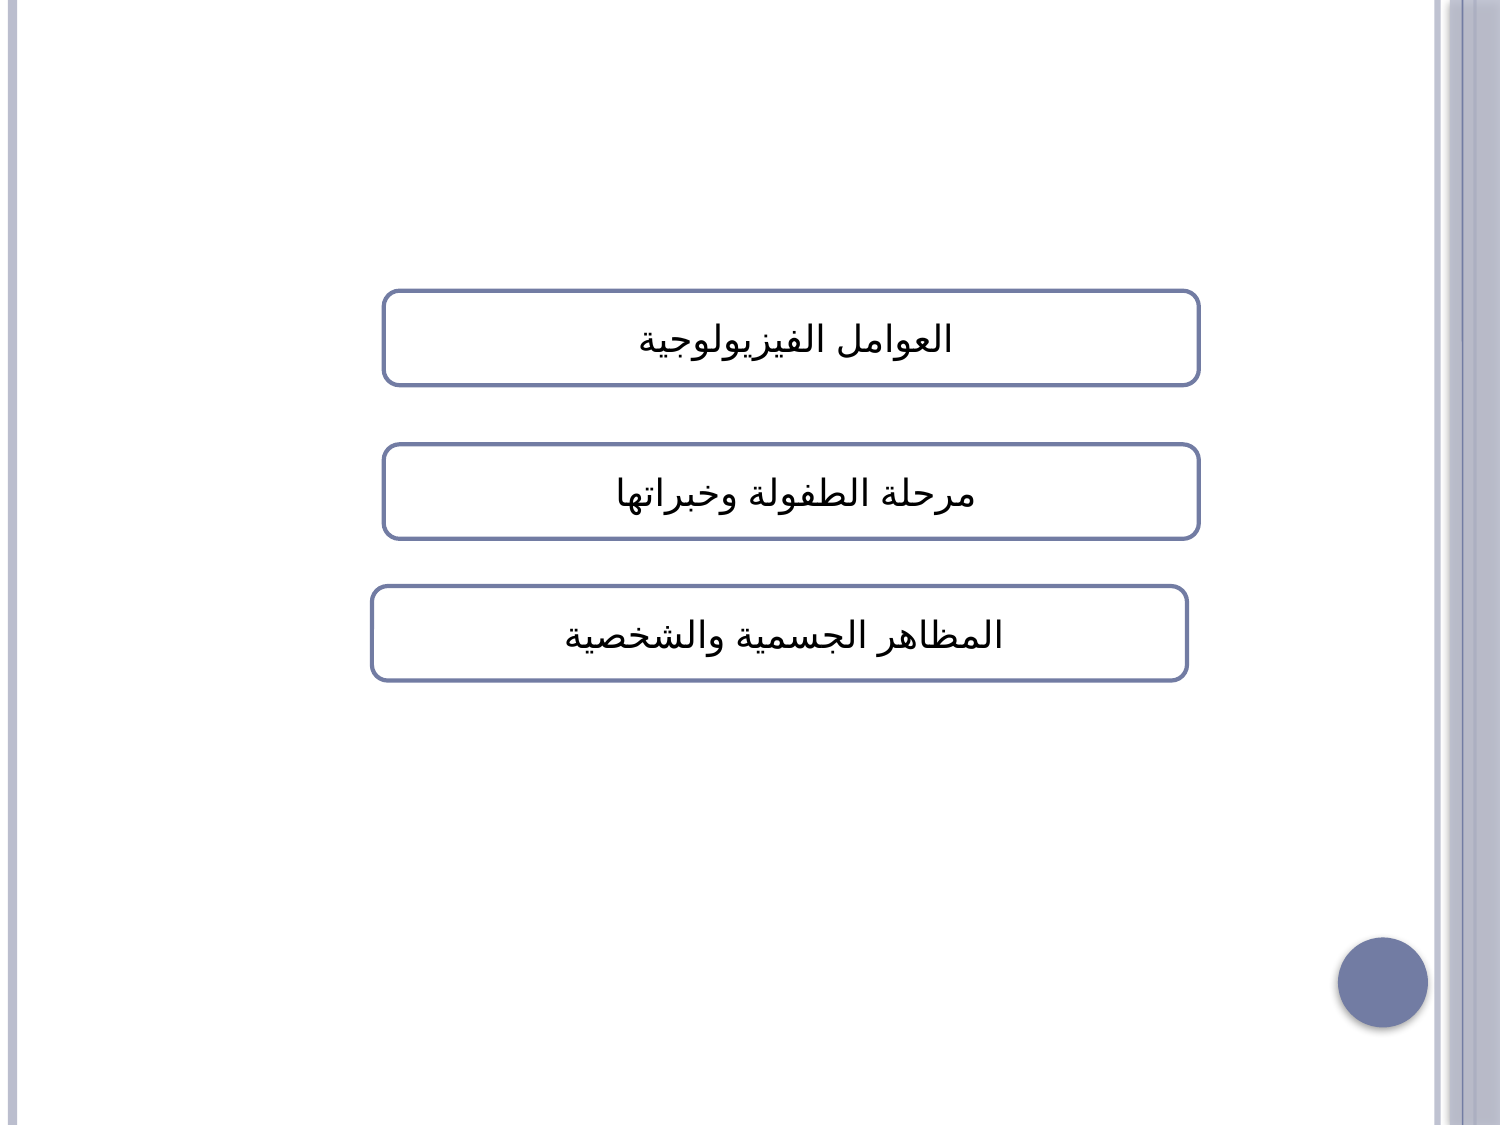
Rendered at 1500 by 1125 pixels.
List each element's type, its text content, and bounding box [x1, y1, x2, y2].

text_box العوامل الفيزيولوجية [381, 288, 1201, 388]
text_box مرحلة الطفولة وخبراتها [381, 442, 1201, 541]
text_box المظاهر الجسمية والشخصية [369, 583, 1190, 683]
